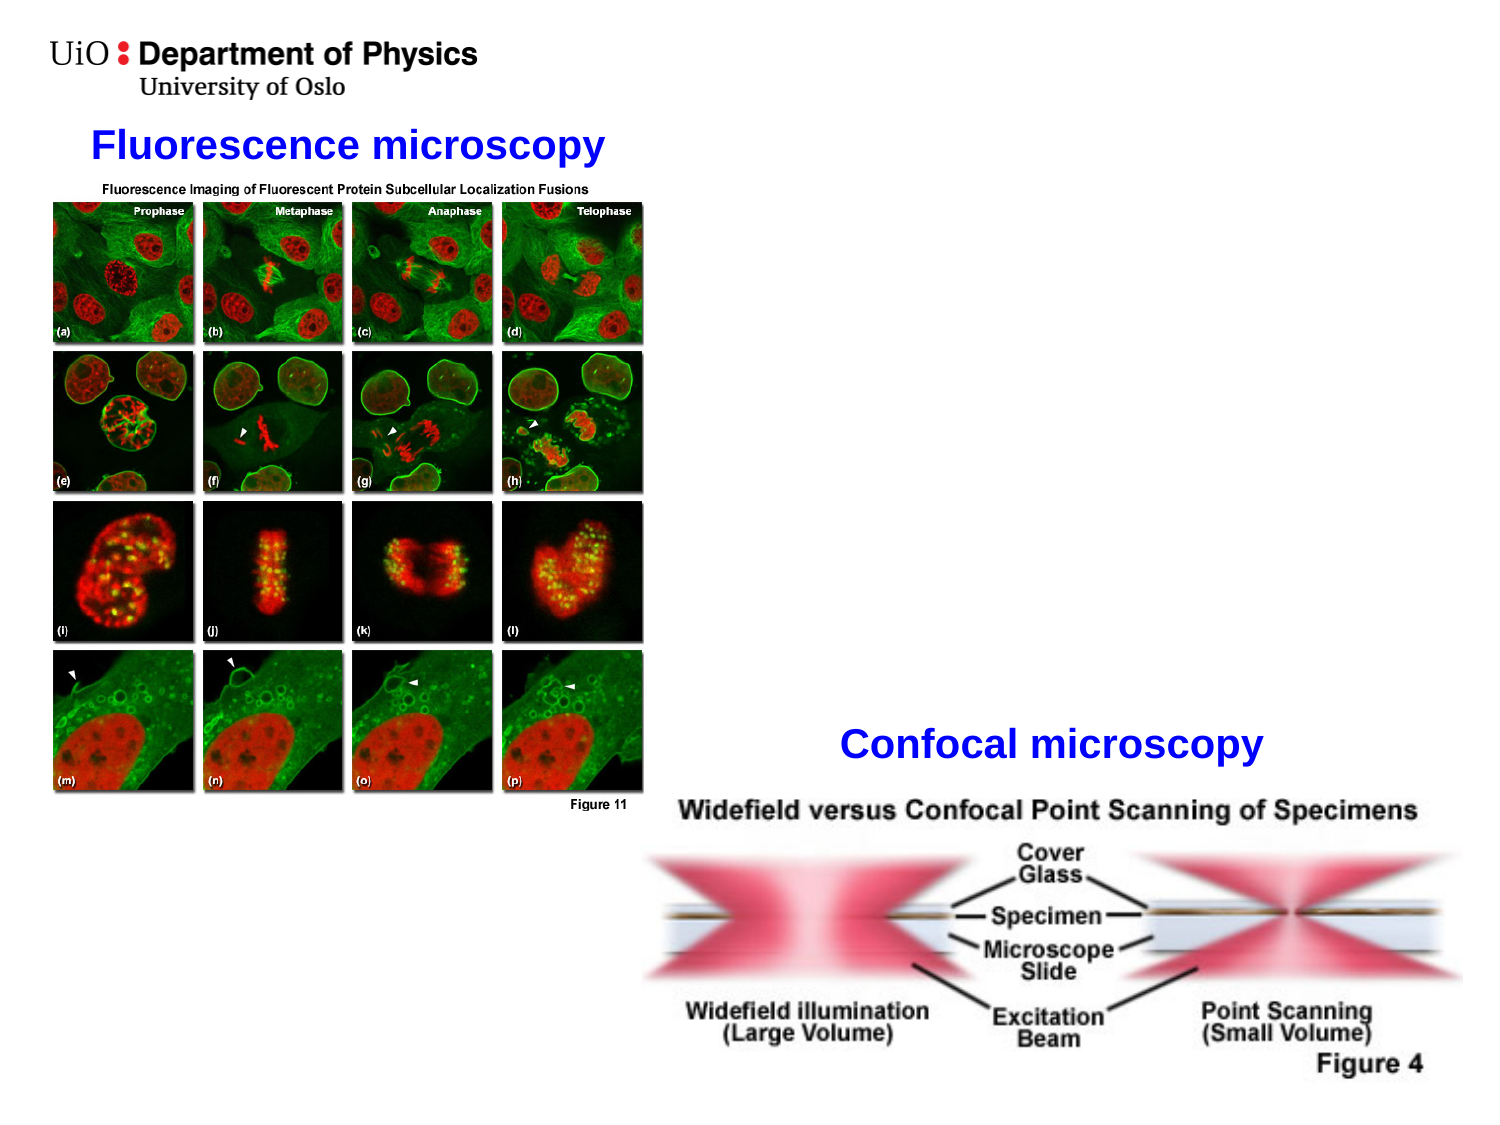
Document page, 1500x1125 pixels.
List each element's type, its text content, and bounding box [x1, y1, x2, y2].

text_box Confocal microscopy [825, 709, 1280, 775]
picture [50, 37, 478, 125]
picture [52, 182, 1463, 1083]
text_box Fluorescence microscopy [76, 110, 621, 176]
